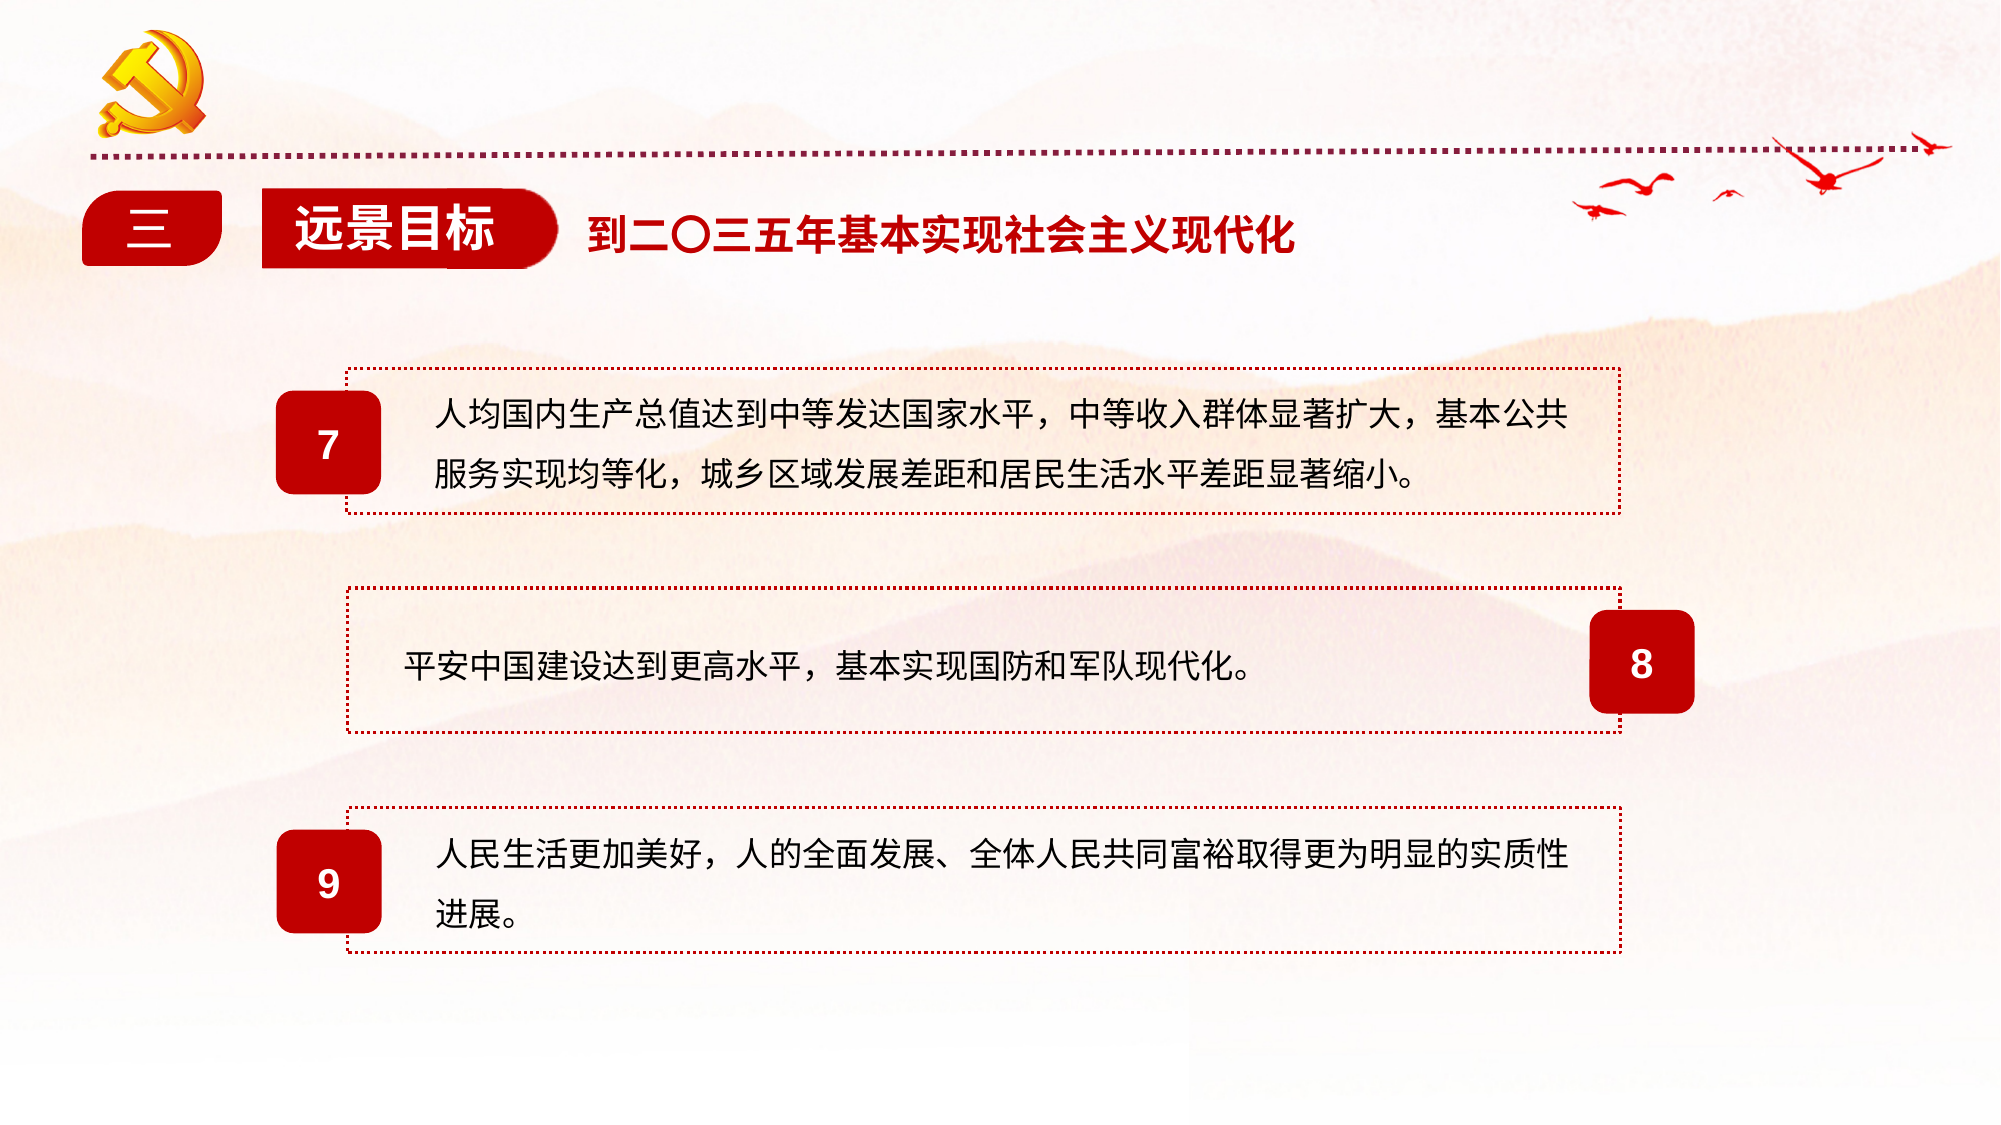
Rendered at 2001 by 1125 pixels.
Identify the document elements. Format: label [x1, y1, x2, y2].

text_box [82, 187, 1337, 269]
picture [0, 0, 2001, 1125]
text_box [276, 806, 1621, 953]
text_box [275, 365, 1620, 514]
text_box [347, 587, 1695, 733]
text_box [90, 148, 1536, 157]
